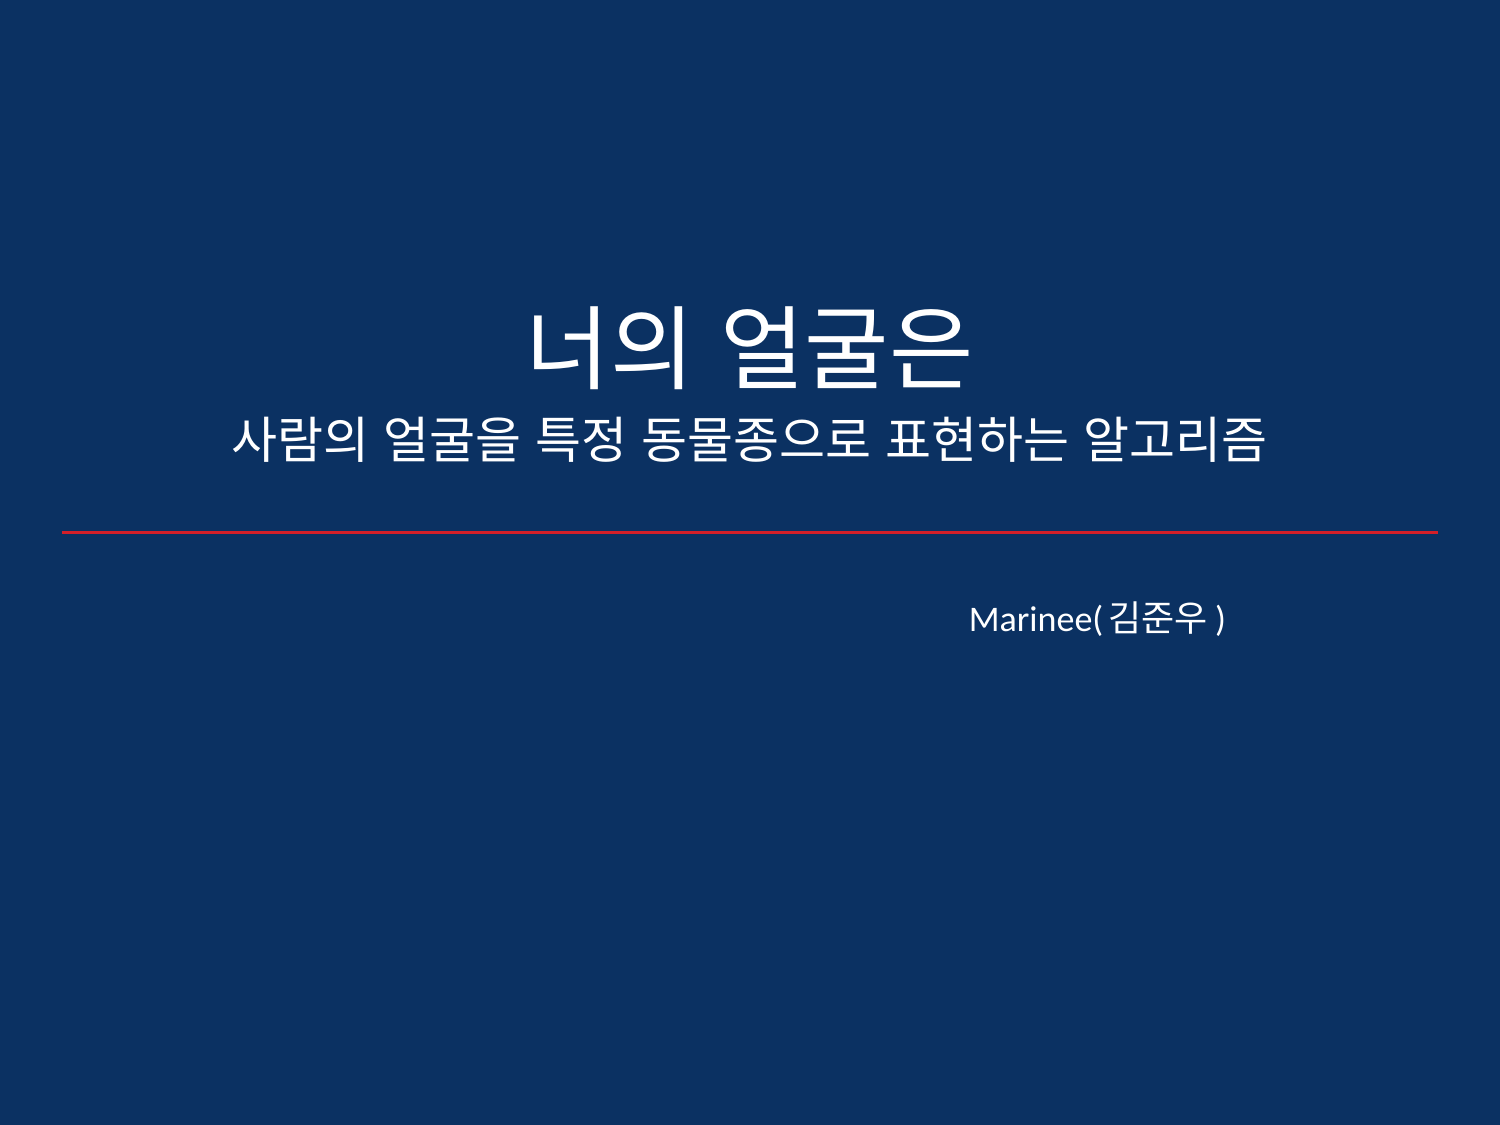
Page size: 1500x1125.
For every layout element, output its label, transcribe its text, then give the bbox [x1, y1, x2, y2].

subtitle Marinee(김준우) [953, 587, 1500, 649]
title 너의 얼굴은 사람의 얼굴을 특정 동물종으로 표현하는 알고리즘 [112, 224, 1388, 533]
